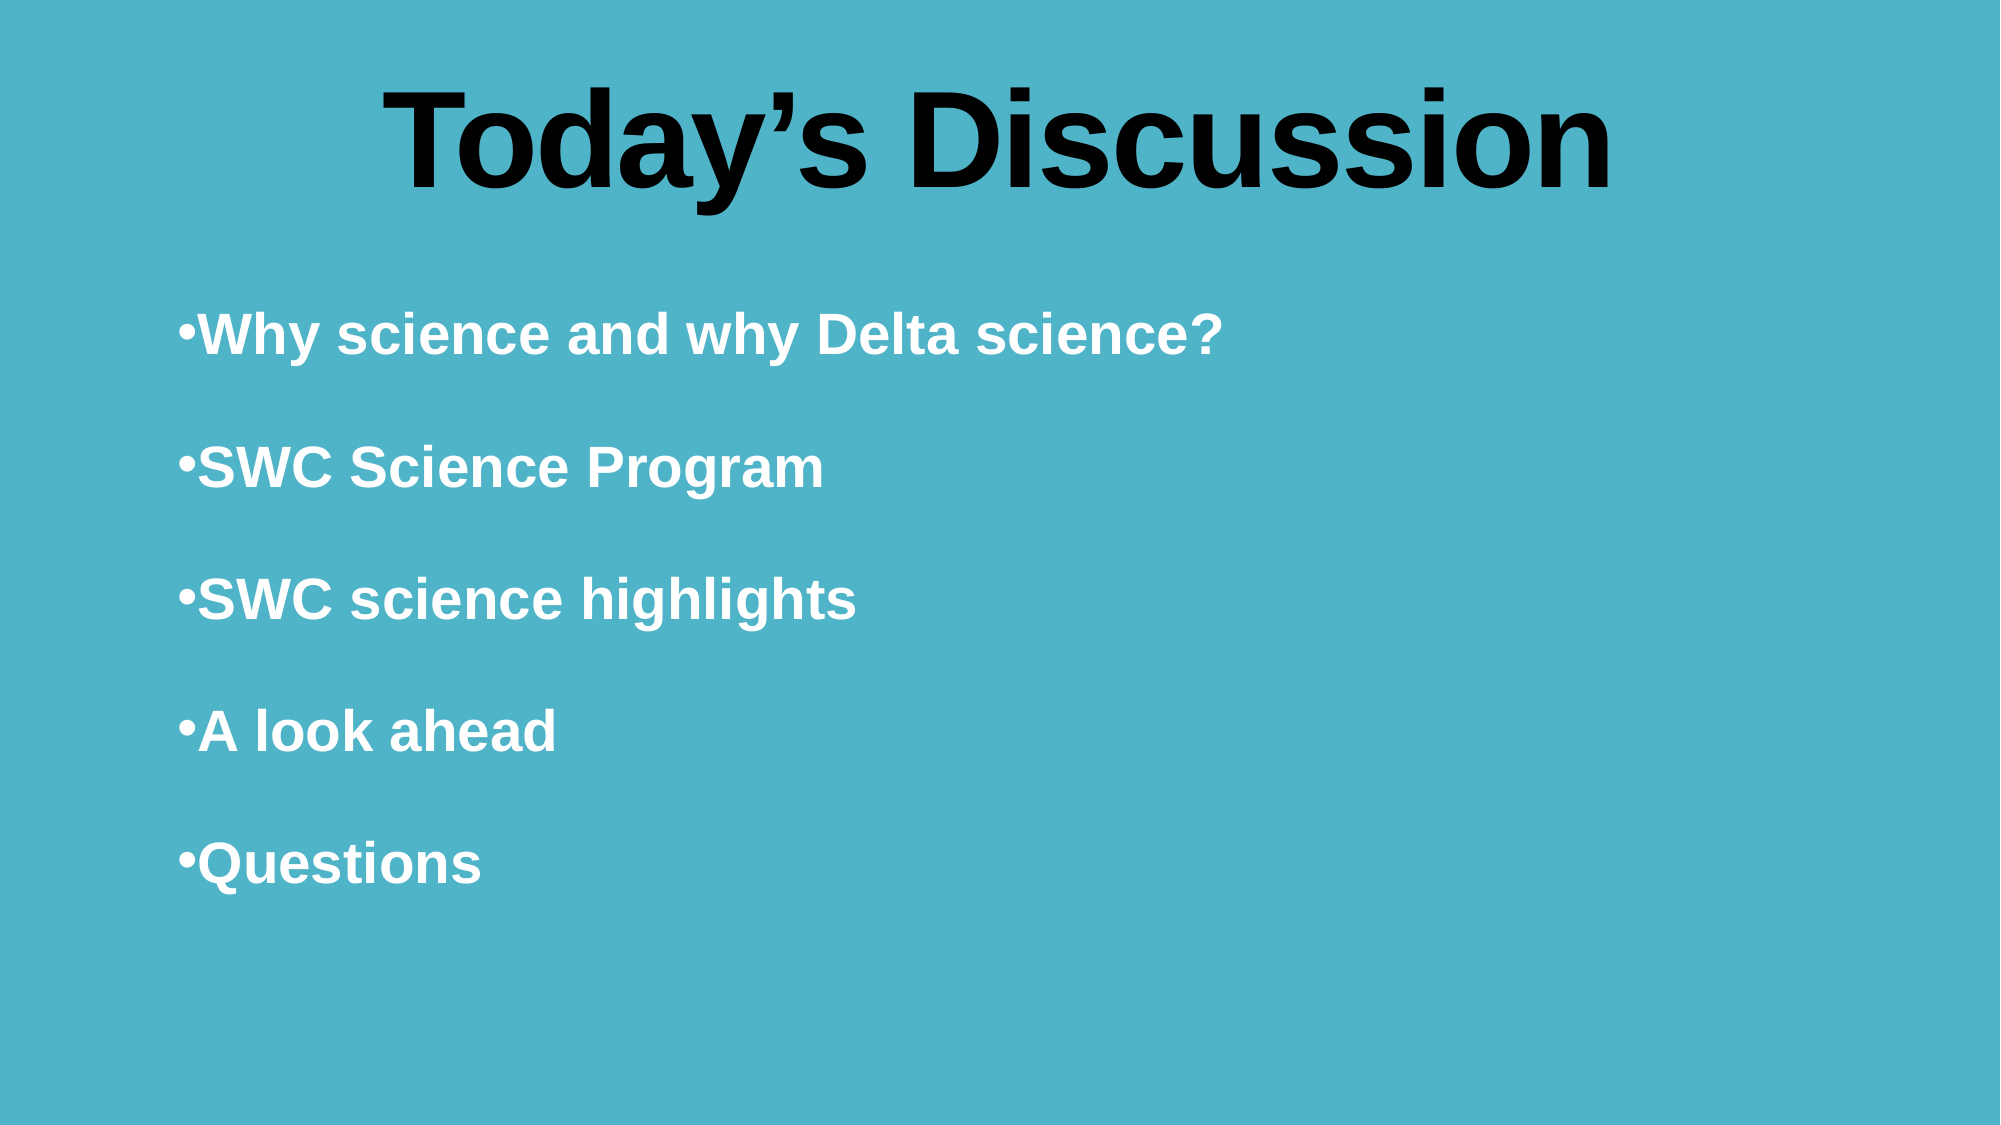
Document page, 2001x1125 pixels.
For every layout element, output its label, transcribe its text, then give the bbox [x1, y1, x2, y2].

title Today’s Discussion [0, 43, 2000, 222]
subtitle Why science and why Delta science? SWC Science Program SWC science highlights A look ahead Questions [162, 254, 1900, 1082]
